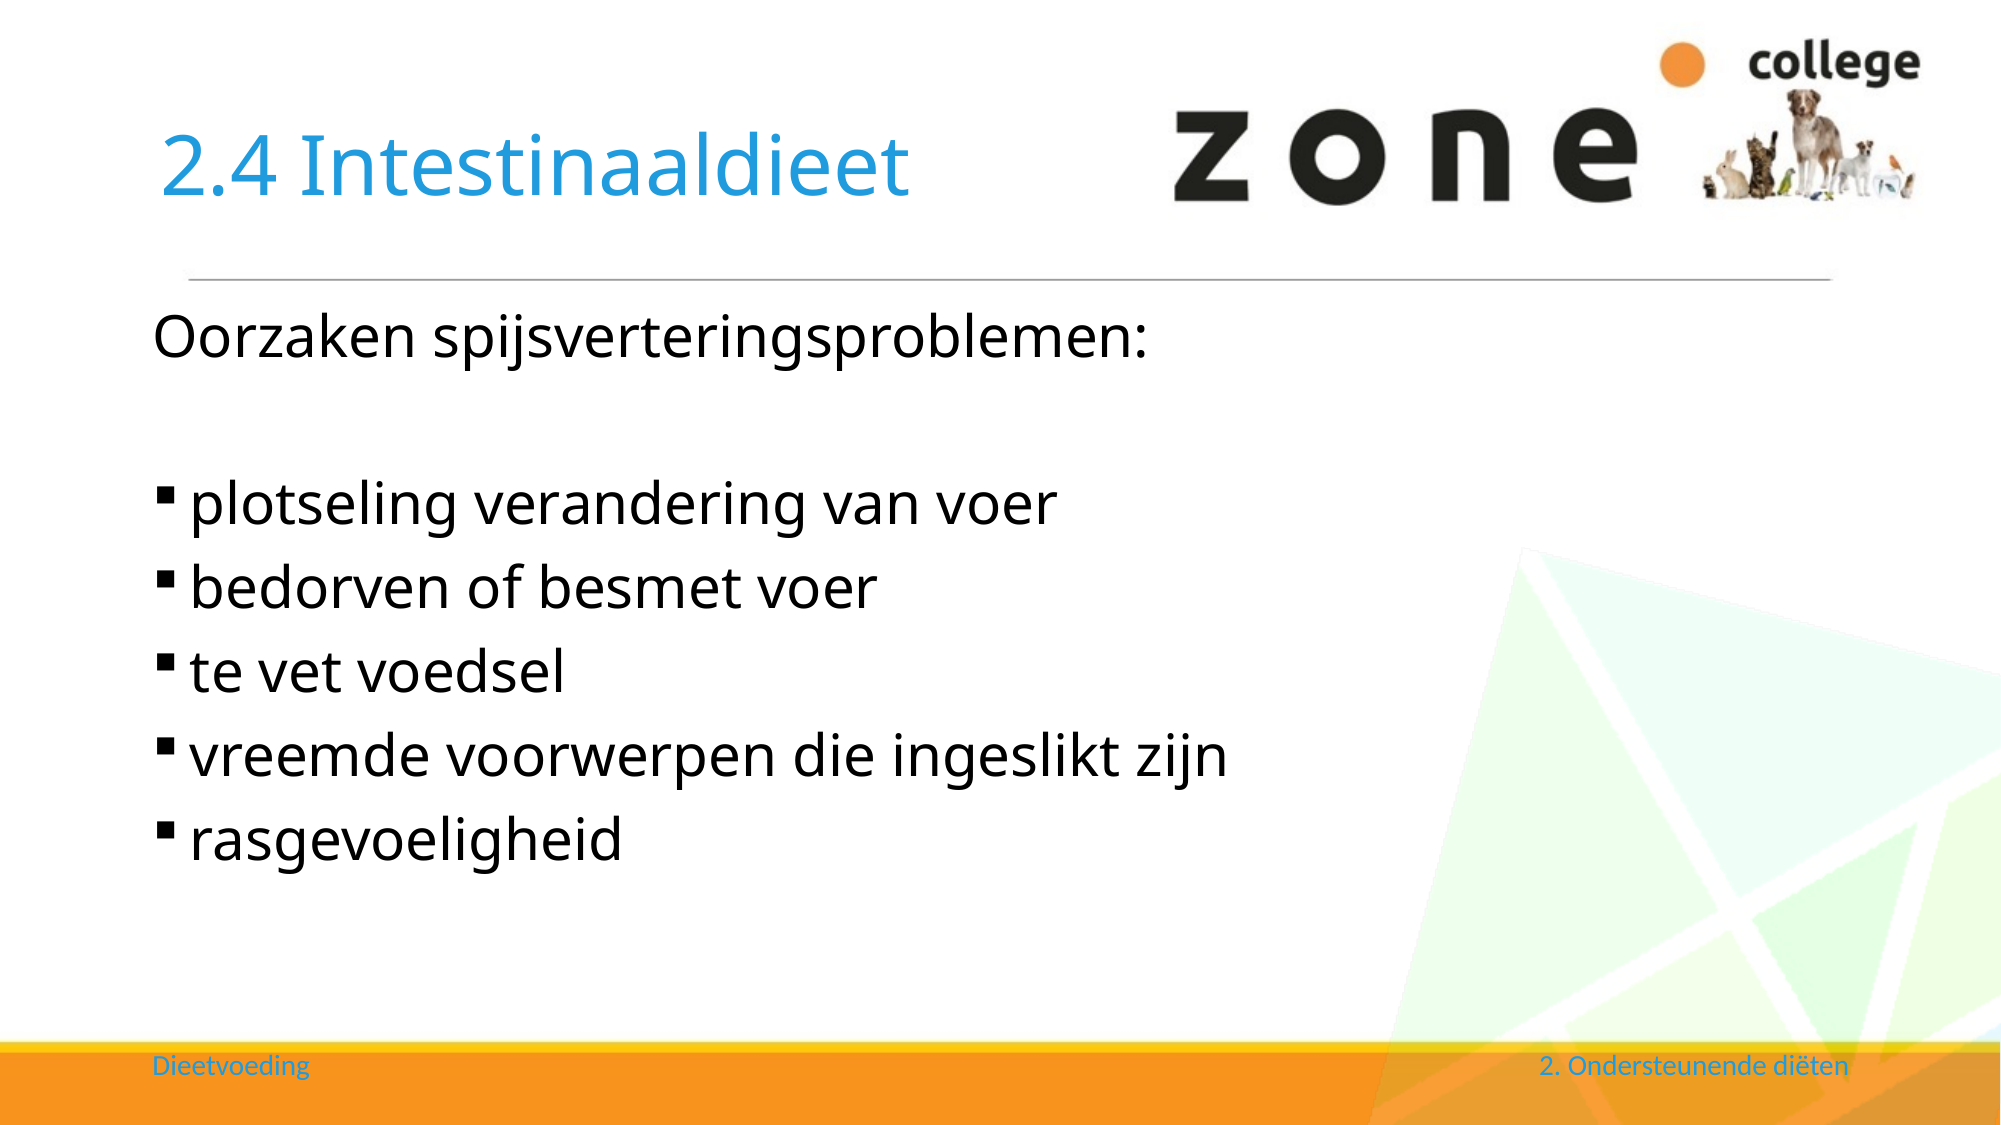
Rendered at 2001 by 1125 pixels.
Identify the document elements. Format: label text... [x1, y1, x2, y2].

list 2. Ondersteunende diëten [1420, 1042, 1871, 1103]
title 2.4 Intestinaaldieet [145, 59, 1871, 278]
list Dieetvoeding [137, 1042, 588, 1103]
list Oorzaken spijsverteringsproblemen: plotseling verandering van voer bedorven of besmet voer te vet voedsel vreemde voorwerpen die ingeslikt zijn rasgevoeligheid [137, 299, 1863, 1014]
picture [0, 0, 2001, 1125]
